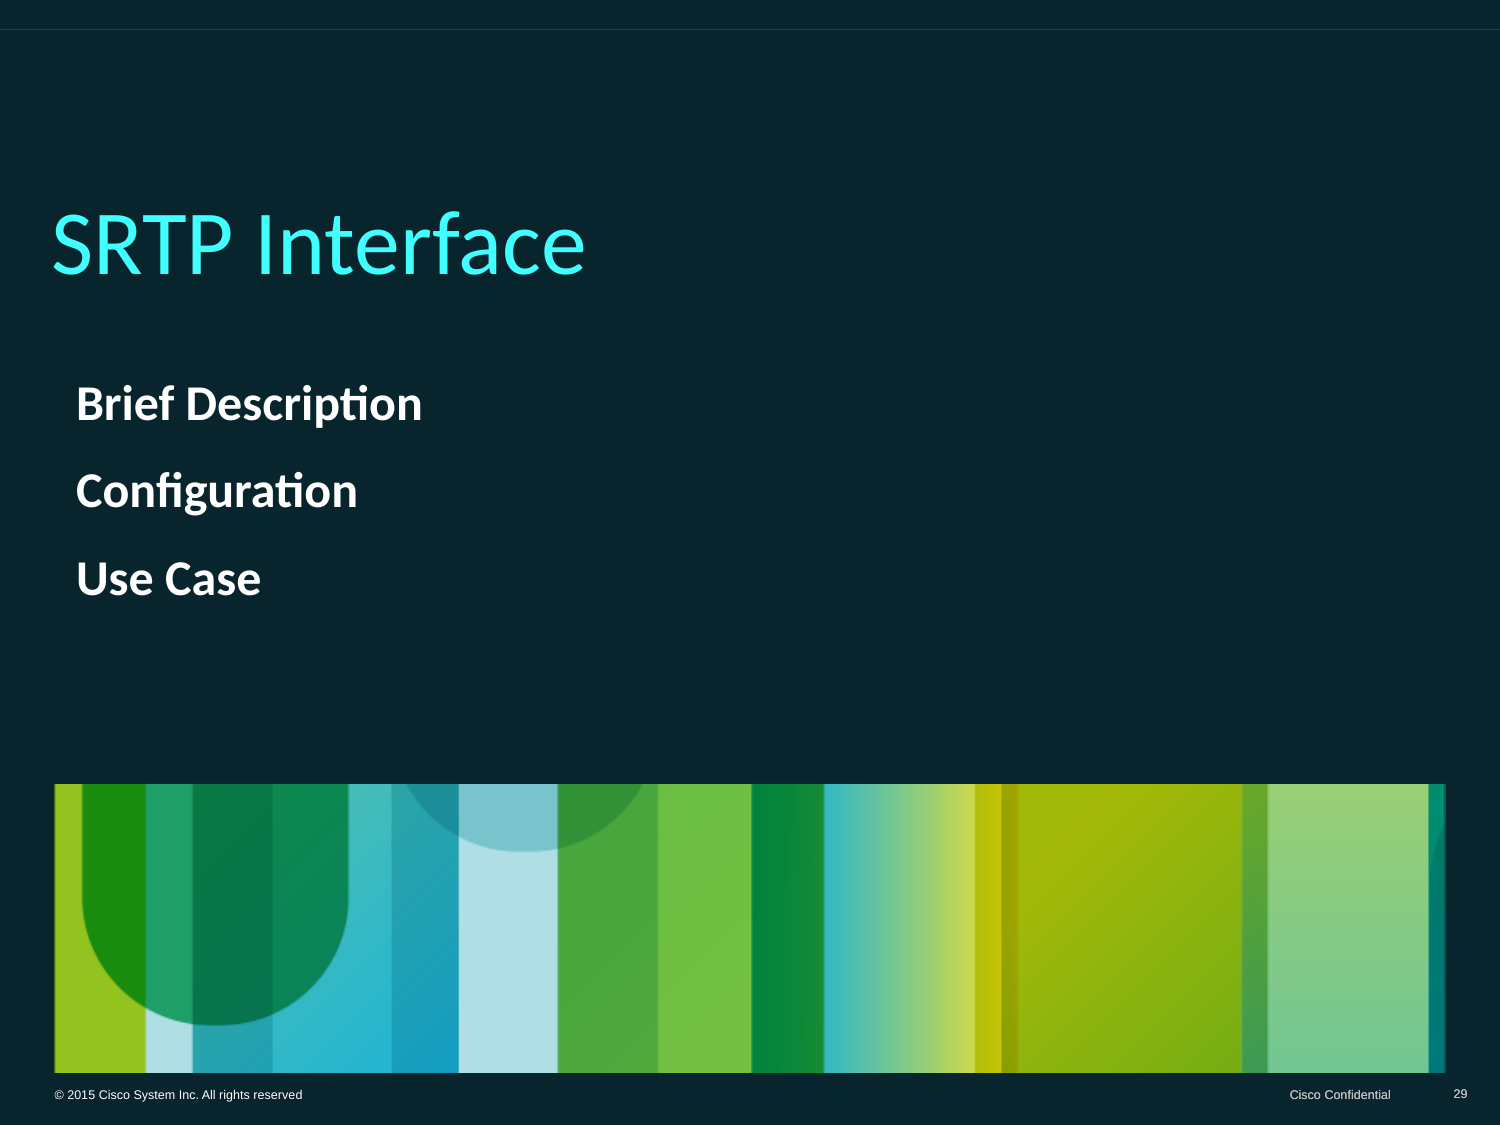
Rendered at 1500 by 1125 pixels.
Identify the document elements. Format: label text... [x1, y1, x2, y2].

text_box SRTP Interface [37, 113, 1447, 300]
title Brief Description Configuration Use Case [0, 366, 905, 693]
picture [54, 784, 1446, 1073]
